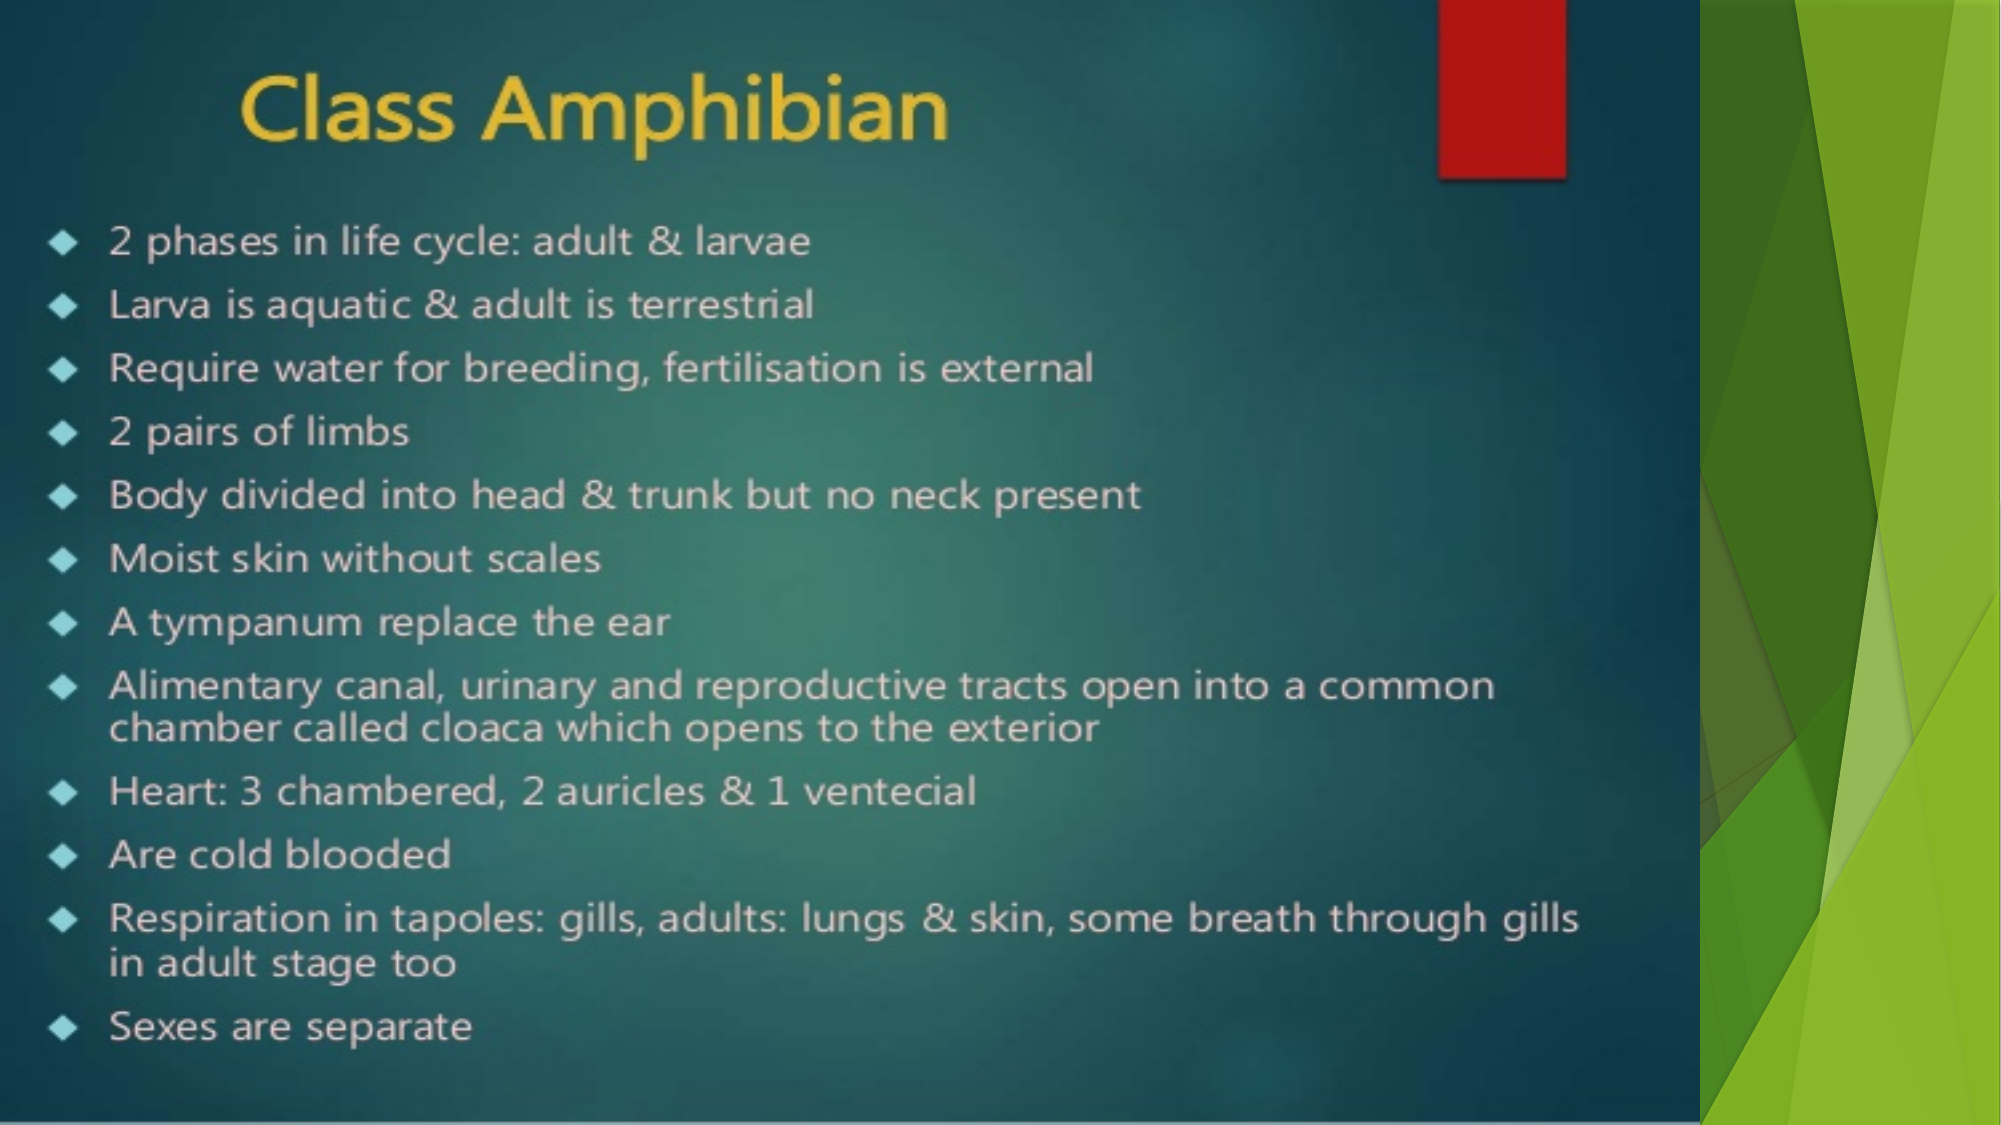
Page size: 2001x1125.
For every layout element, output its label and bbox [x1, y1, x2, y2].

list [0, 0, 1700, 1125]
